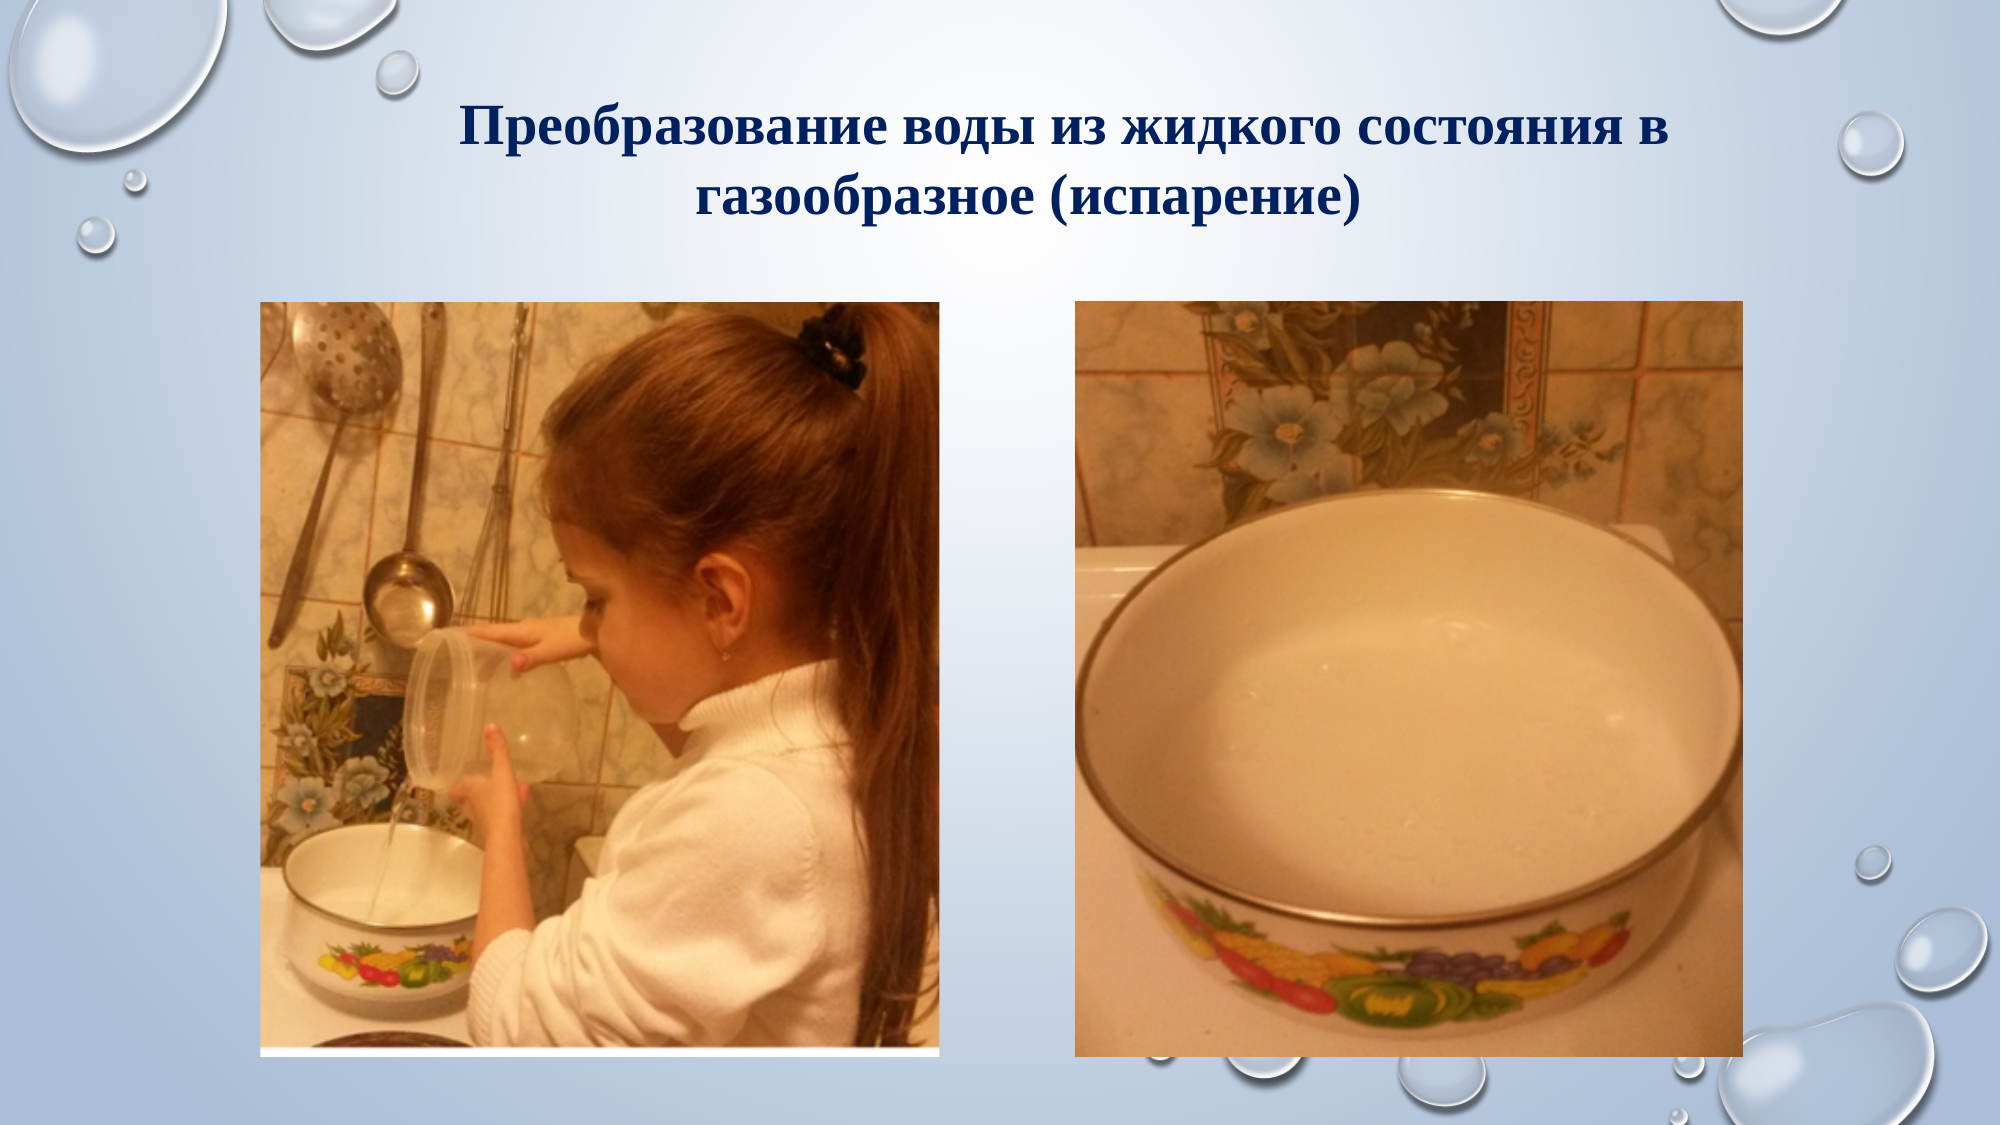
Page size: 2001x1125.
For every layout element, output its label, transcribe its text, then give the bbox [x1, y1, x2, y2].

picture [0, 0, 2000, 1125]
text_box Преобразование воды из жидкого состояния в газообразное (испарение) [209, 78, 1847, 234]
